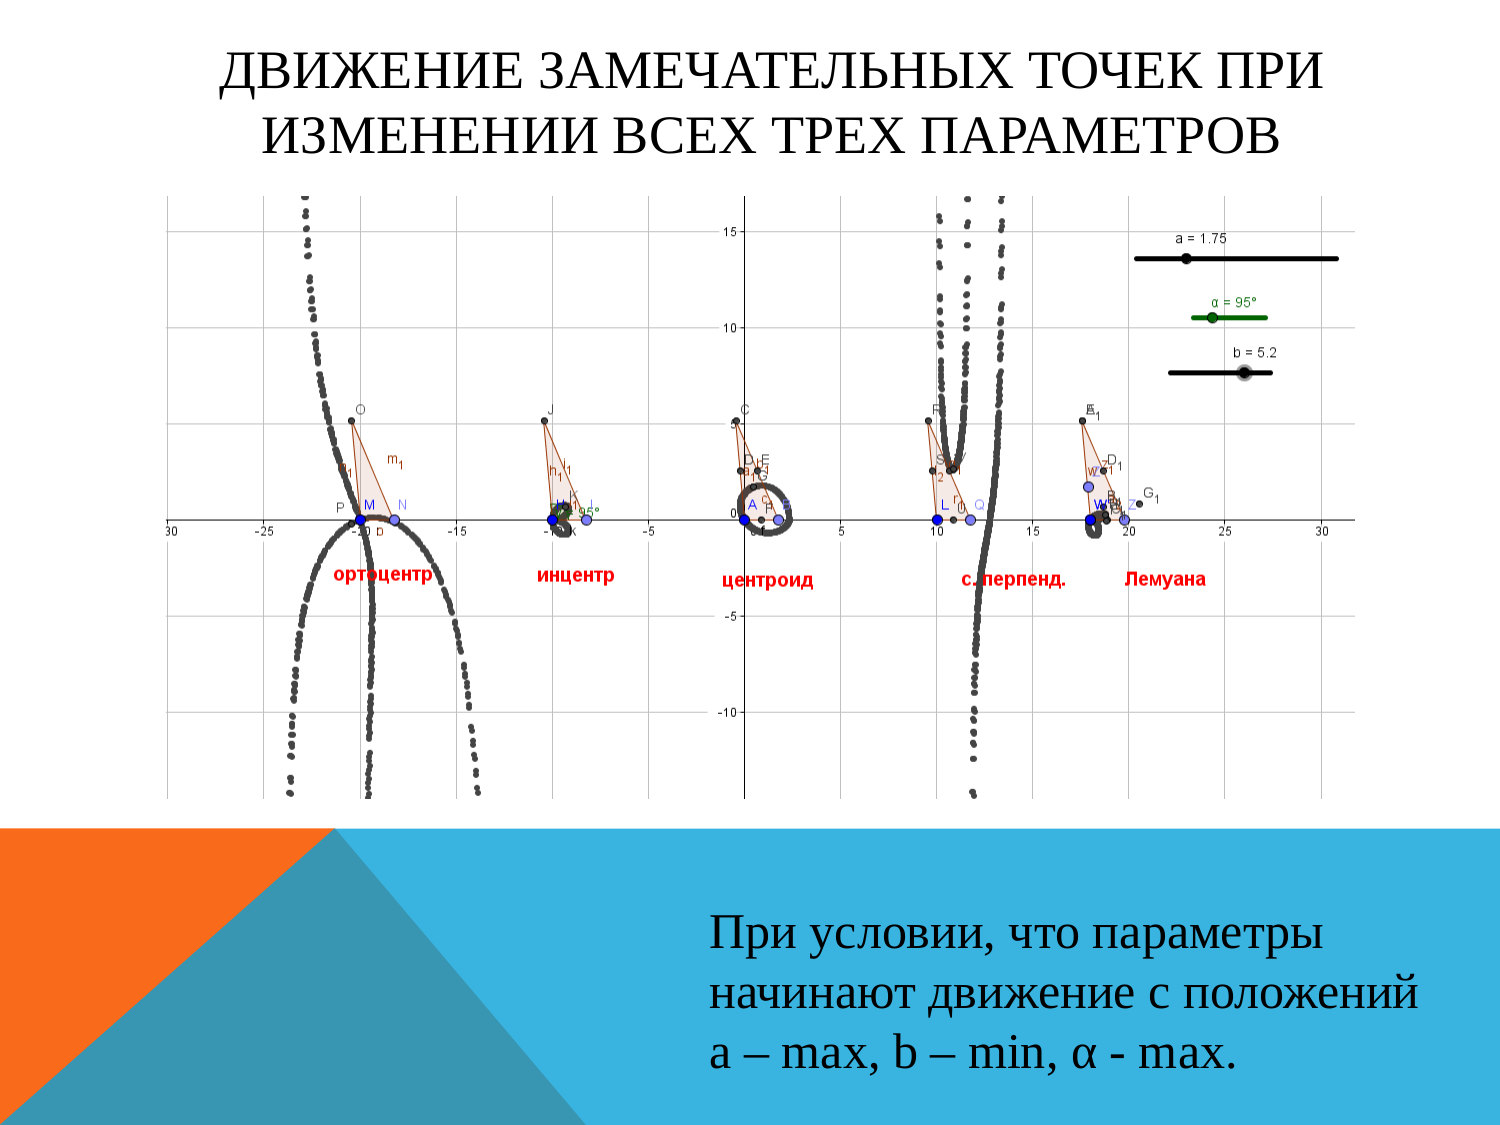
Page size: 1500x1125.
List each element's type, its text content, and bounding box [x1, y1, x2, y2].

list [165, 196, 1356, 799]
text_box При условии, что параметры начинают движение с положений а – max, b – min, α - max. [694, 891, 1435, 1125]
title Движение замечательных точек при изменении всех трех параметров [88, 54, 1458, 145]
